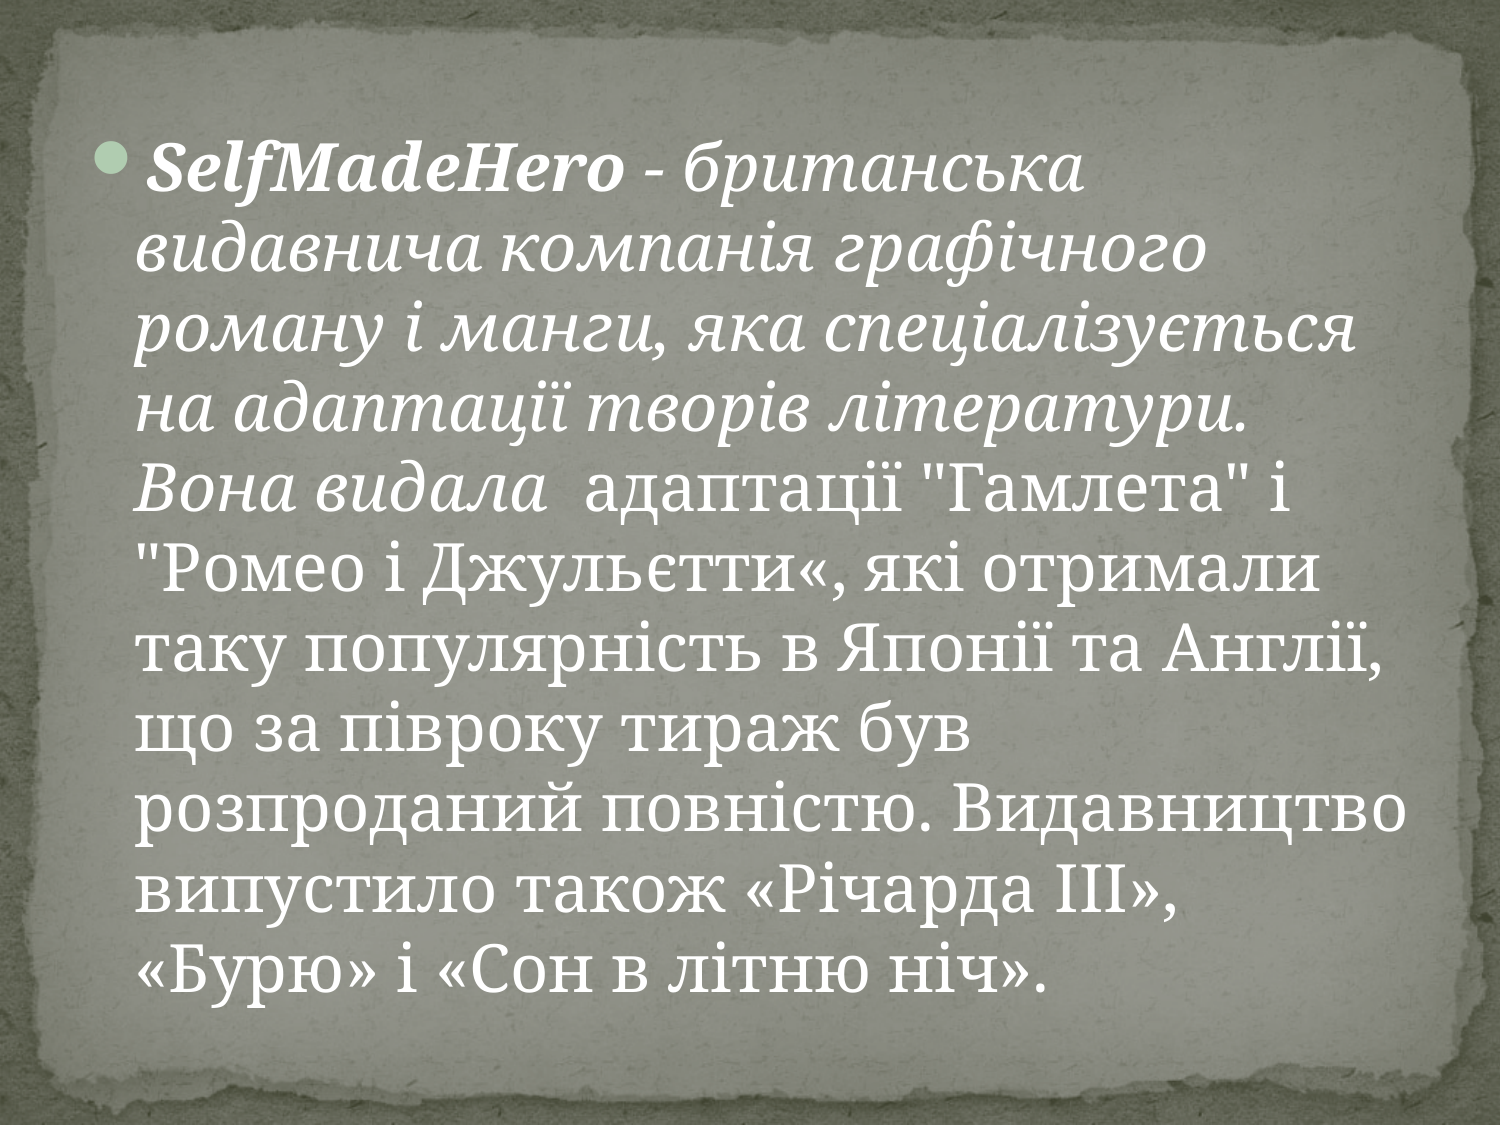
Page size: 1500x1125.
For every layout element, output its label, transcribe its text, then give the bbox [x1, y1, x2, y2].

list SelfMadeHero - британська видавнича компанія графічного роману і манги, яка спеціалізується на адаптації творів літератури. Вона видала адаптації "Гамлета" і "Ромео і Джульєтти«, які отримали таку популярність в Японії та Англії, що за півроку тираж був розпроданий повністю. Видавництво випустило також «Річарда III», «Бурю» і «Сон в літню ніч». [75, 117, 1425, 1032]
